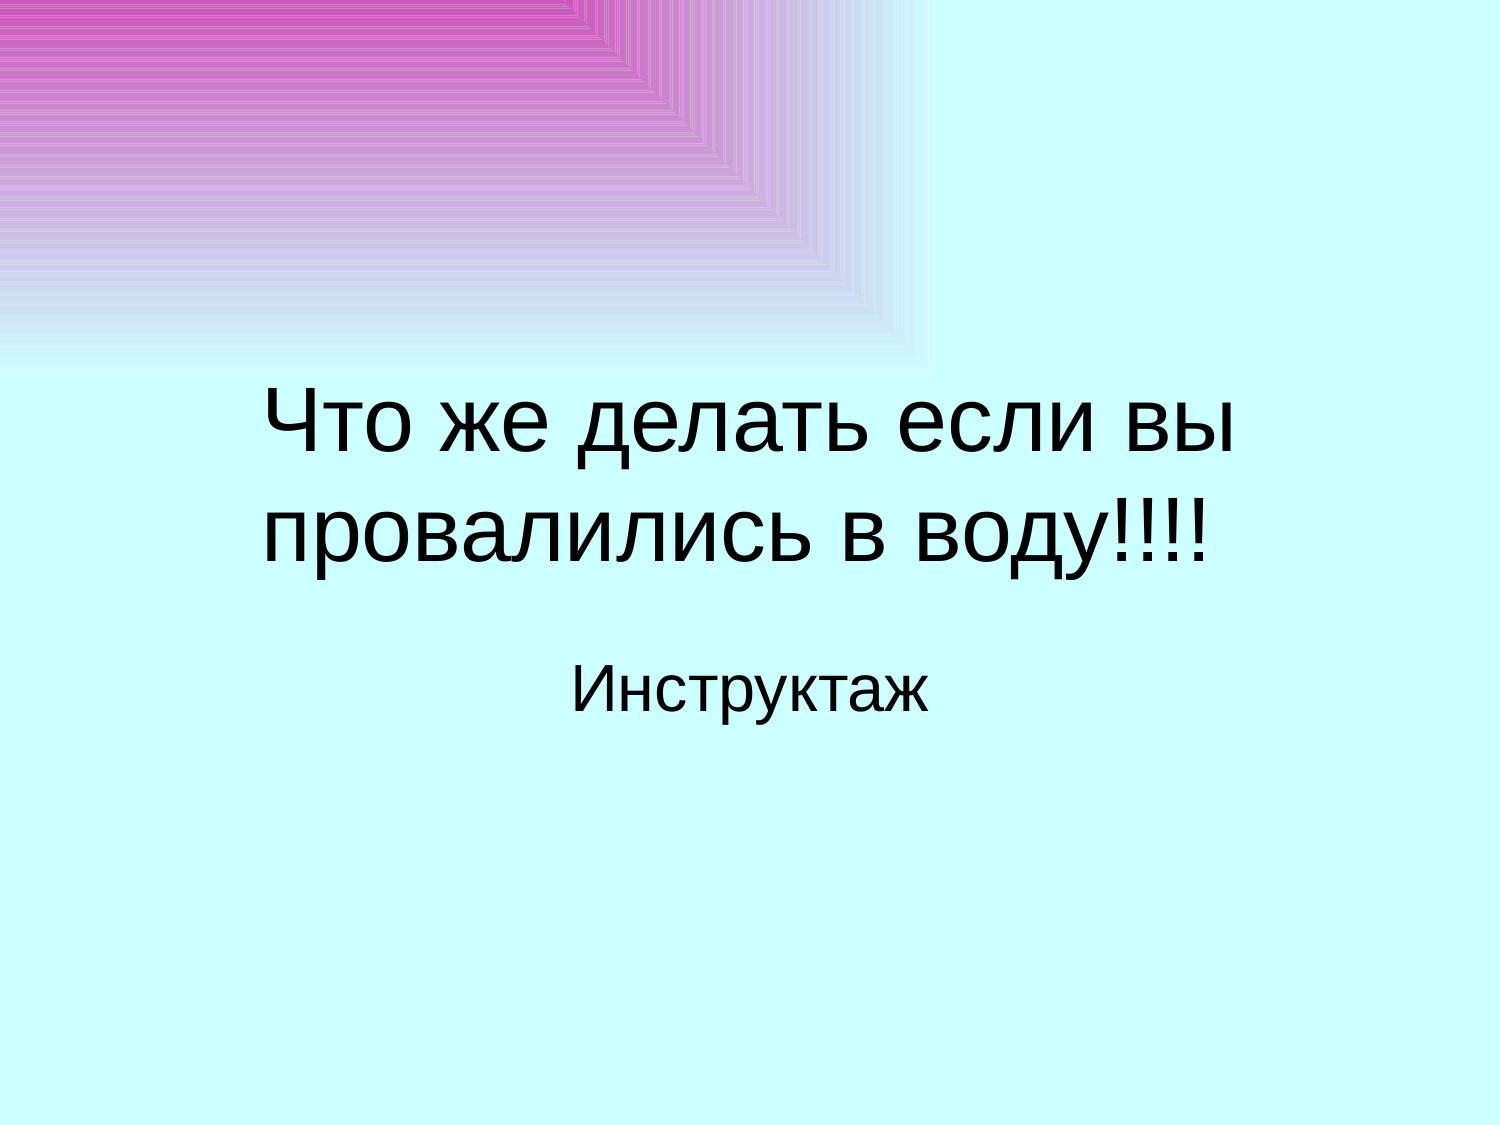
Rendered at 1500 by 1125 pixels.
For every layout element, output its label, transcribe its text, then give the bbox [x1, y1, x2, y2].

title Что же делать если вы провалились в воду!!!! [112, 349, 1388, 591]
subtitle Инструктаж [225, 637, 1275, 925]
